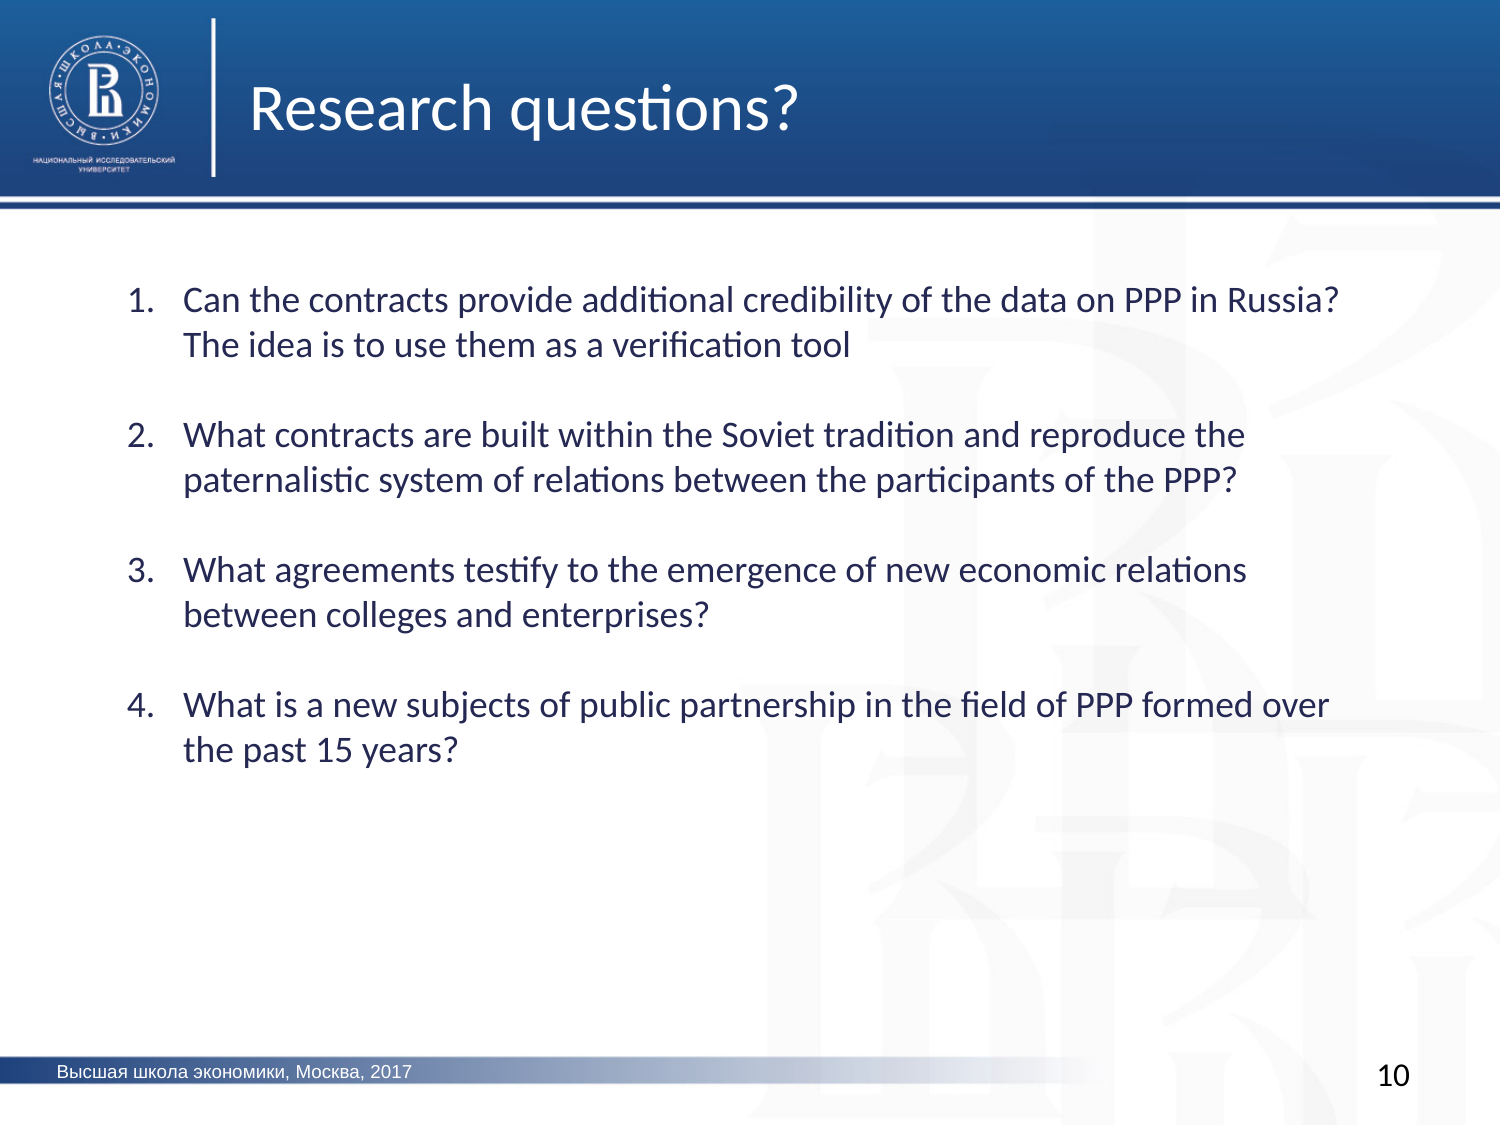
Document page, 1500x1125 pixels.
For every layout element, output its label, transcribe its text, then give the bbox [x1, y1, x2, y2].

picture [0, 0, 1500, 1125]
text_box Research questions? [234, 70, 1466, 139]
slide_number 10 [1074, 1042, 1425, 1103]
text_box Высшая школа экономики, Москва, 2017 [41, 1052, 722, 1093]
text_box Can the contracts provide additional credibility of the data on PPP in Russia? The idea is to use them as a verification tool What contracts are built within the Soviet tradition and reproduce the paternalistic system of relations between the participants of the PPP? What agreements testify to the emergence of new economic relations between colleges and enterprises? What is a new subjects of public partnership in the field of PPP formed over the past 15 years? [112, 267, 1365, 777]
